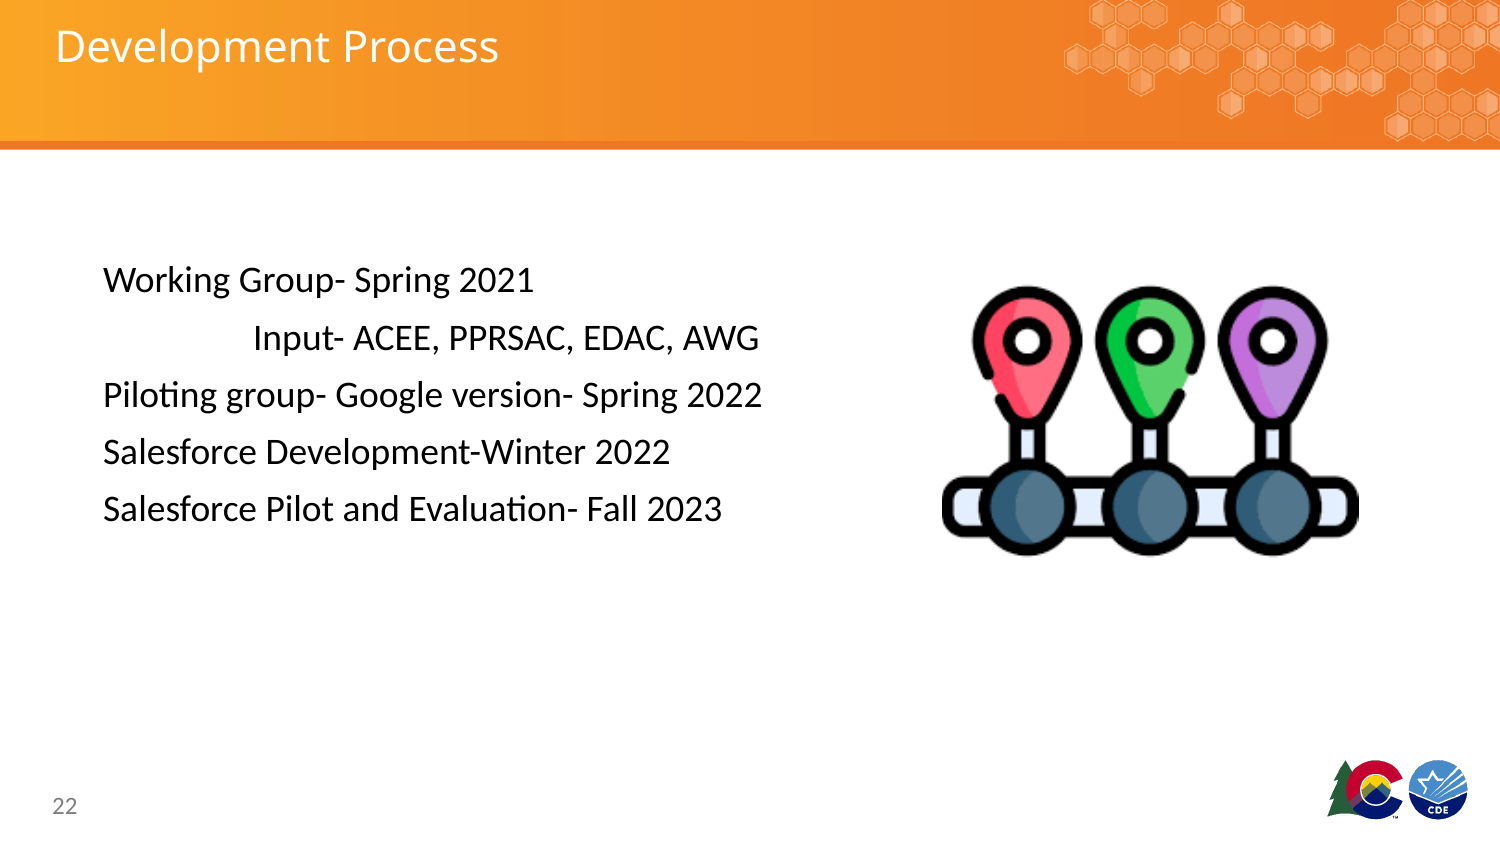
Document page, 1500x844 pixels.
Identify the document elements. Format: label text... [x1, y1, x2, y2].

picture [942, 213, 1360, 631]
picture [1326, 759, 1468, 820]
slide_number 22 [40, 782, 379, 827]
title Development Process [54, 25, 1047, 136]
list Working Group- Spring 2021 Input- ACEE, PPRSAC, EDAC, AWG Piloting group- Google version- Spring 2022 Salesforce Development-Winter 2022 Salesforce Pilot and Evaluation- Fall 2023 [103, 191, 843, 727]
picture [0, 0, 1500, 150]
